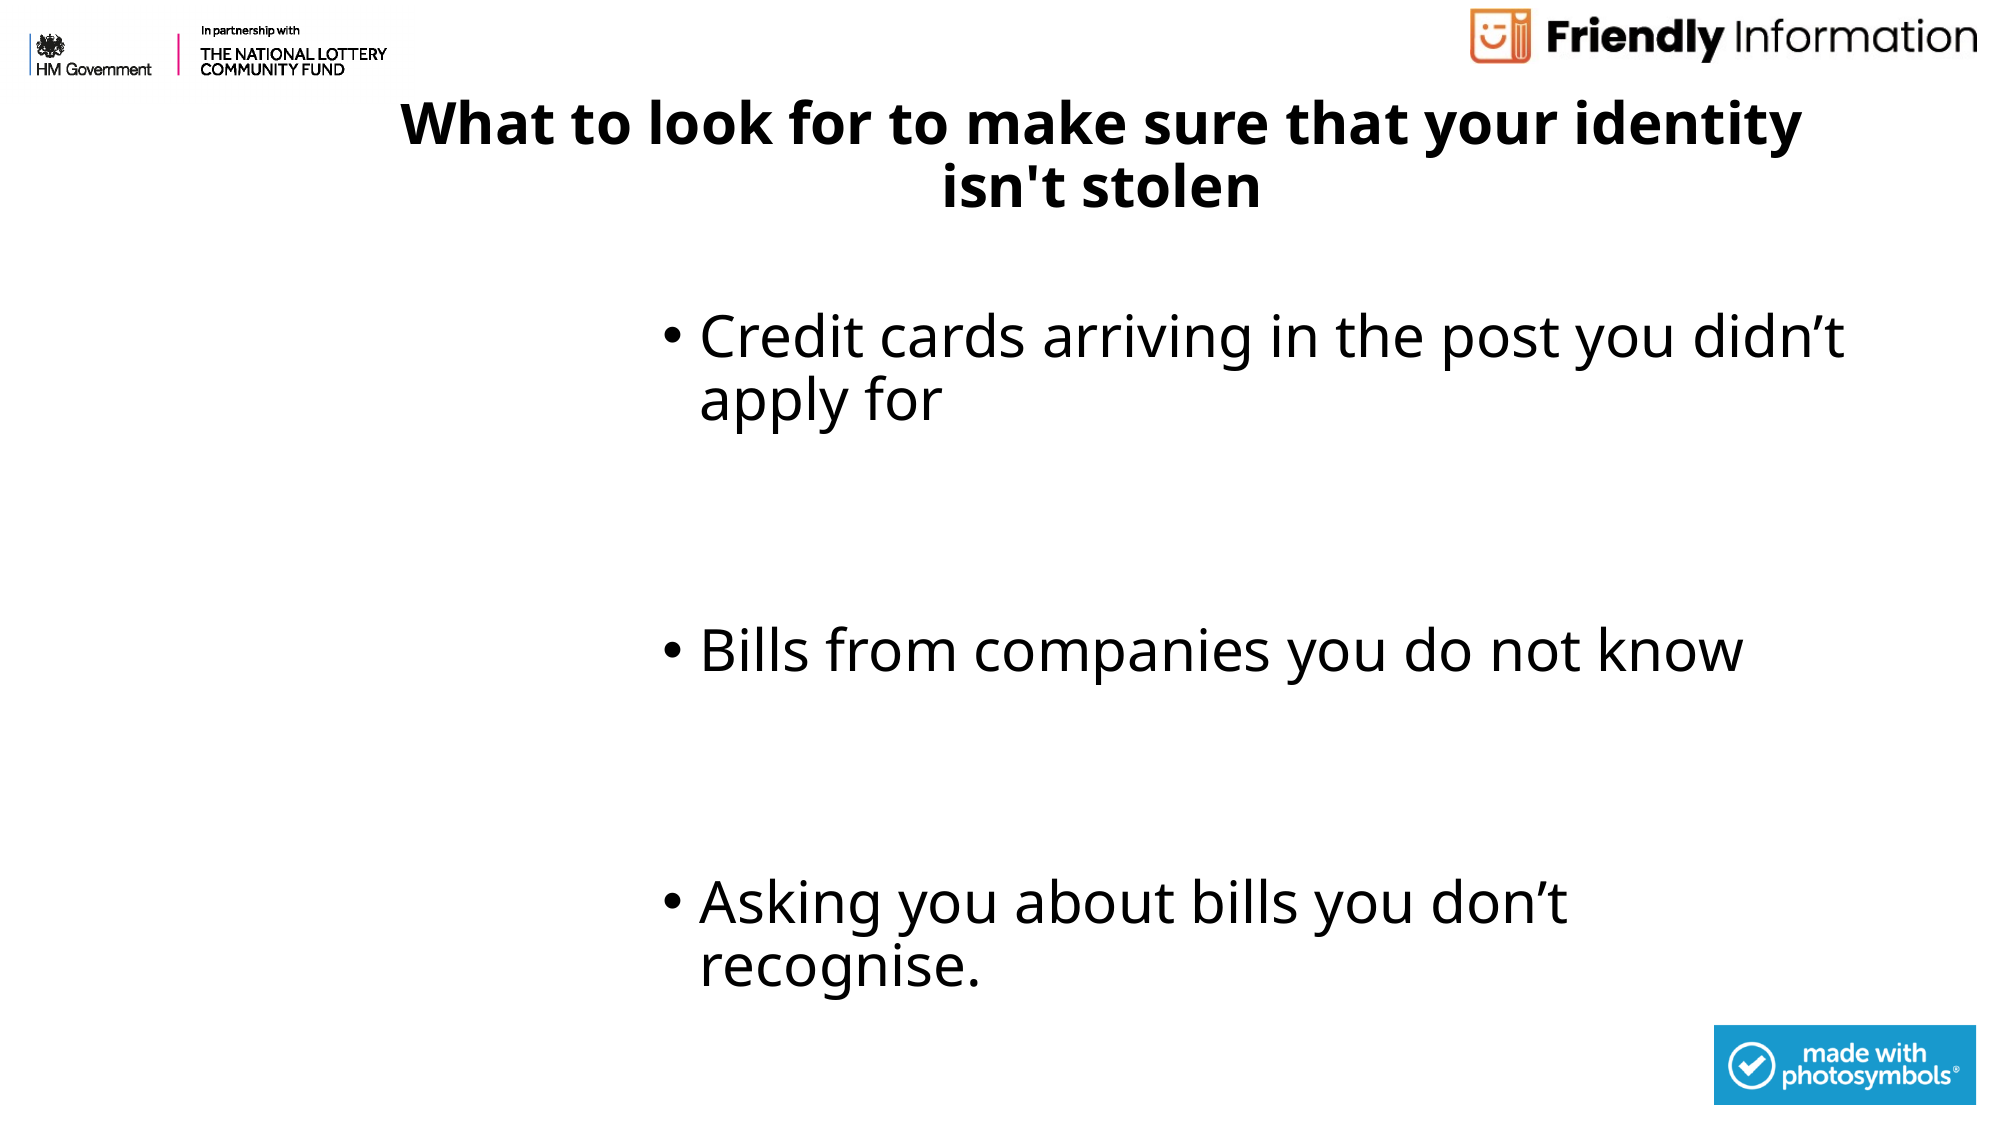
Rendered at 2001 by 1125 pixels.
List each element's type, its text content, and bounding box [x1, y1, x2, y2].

picture [0, 5, 415, 104]
list Credit cards arriving in the post you didn’t apply for Bills from companies you do not know Asking you about bills you don’t recognise. [647, 299, 1863, 1014]
picture [1714, 1024, 1977, 1105]
title What to look for to make sure that your identity isn't stolen [345, 48, 1858, 267]
picture [1470, 8, 1977, 64]
